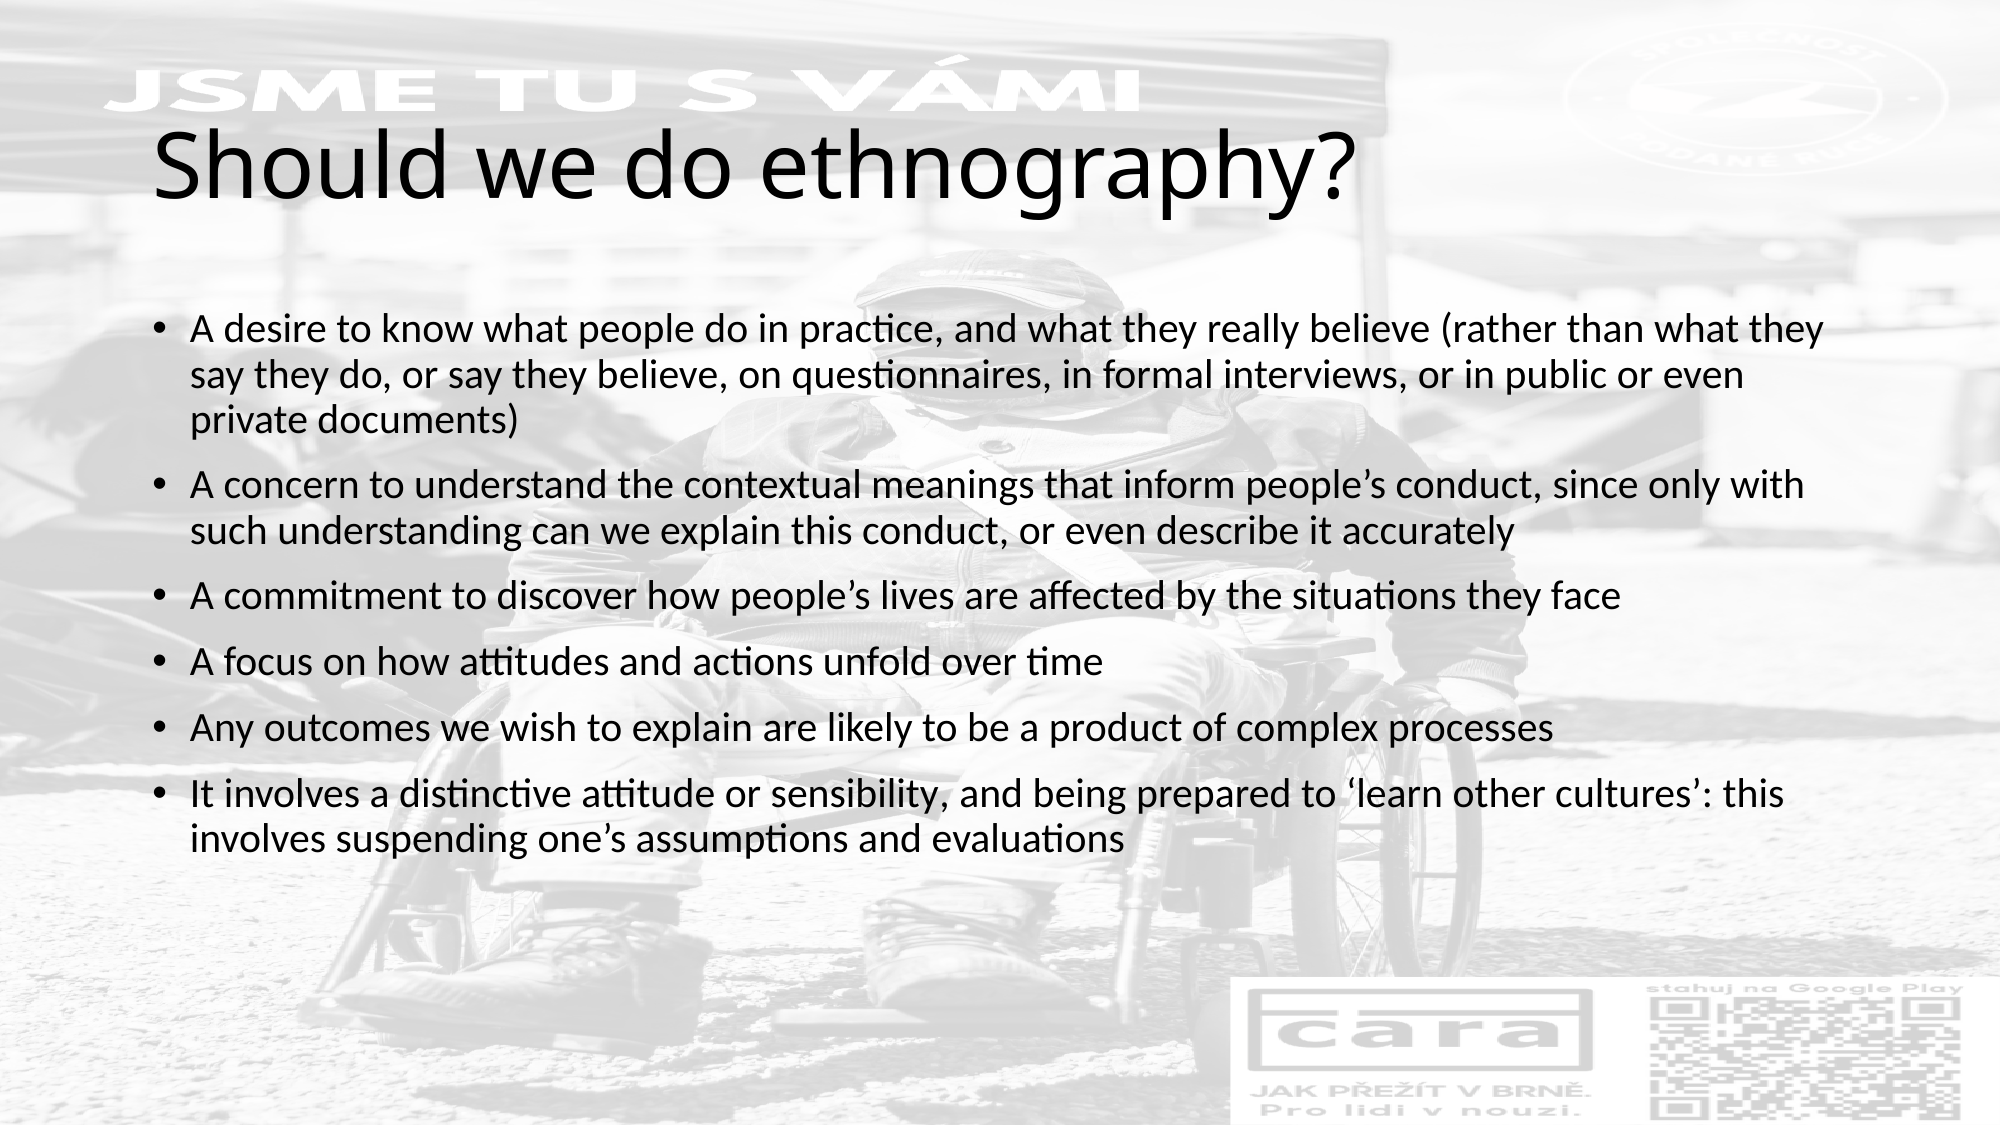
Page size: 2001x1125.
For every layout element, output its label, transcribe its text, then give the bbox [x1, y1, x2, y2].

list A desire to know what people do in practice, and what they really believe (rather than what they say they do, or say they believe, on questionnaires, in formal interviews, or in public or even private documents) A concern to understand the contextual meanings that inform people’s conduct, since only with such understanding can we explain this conduct, or even describe it accurately A commitment to discover how people’s lives are affected by the situations they face A focus on how attitudes and actions unfold over time Any outcomes we wish to explain are likely to be a product of complex processes It involves a distinctive attitude or sensibility, and being prepared to ‘learn other cultures’: this involves suspending one’s assumptions and evaluations [137, 299, 1863, 1014]
title Should we do ethnography? [137, 59, 1863, 278]
